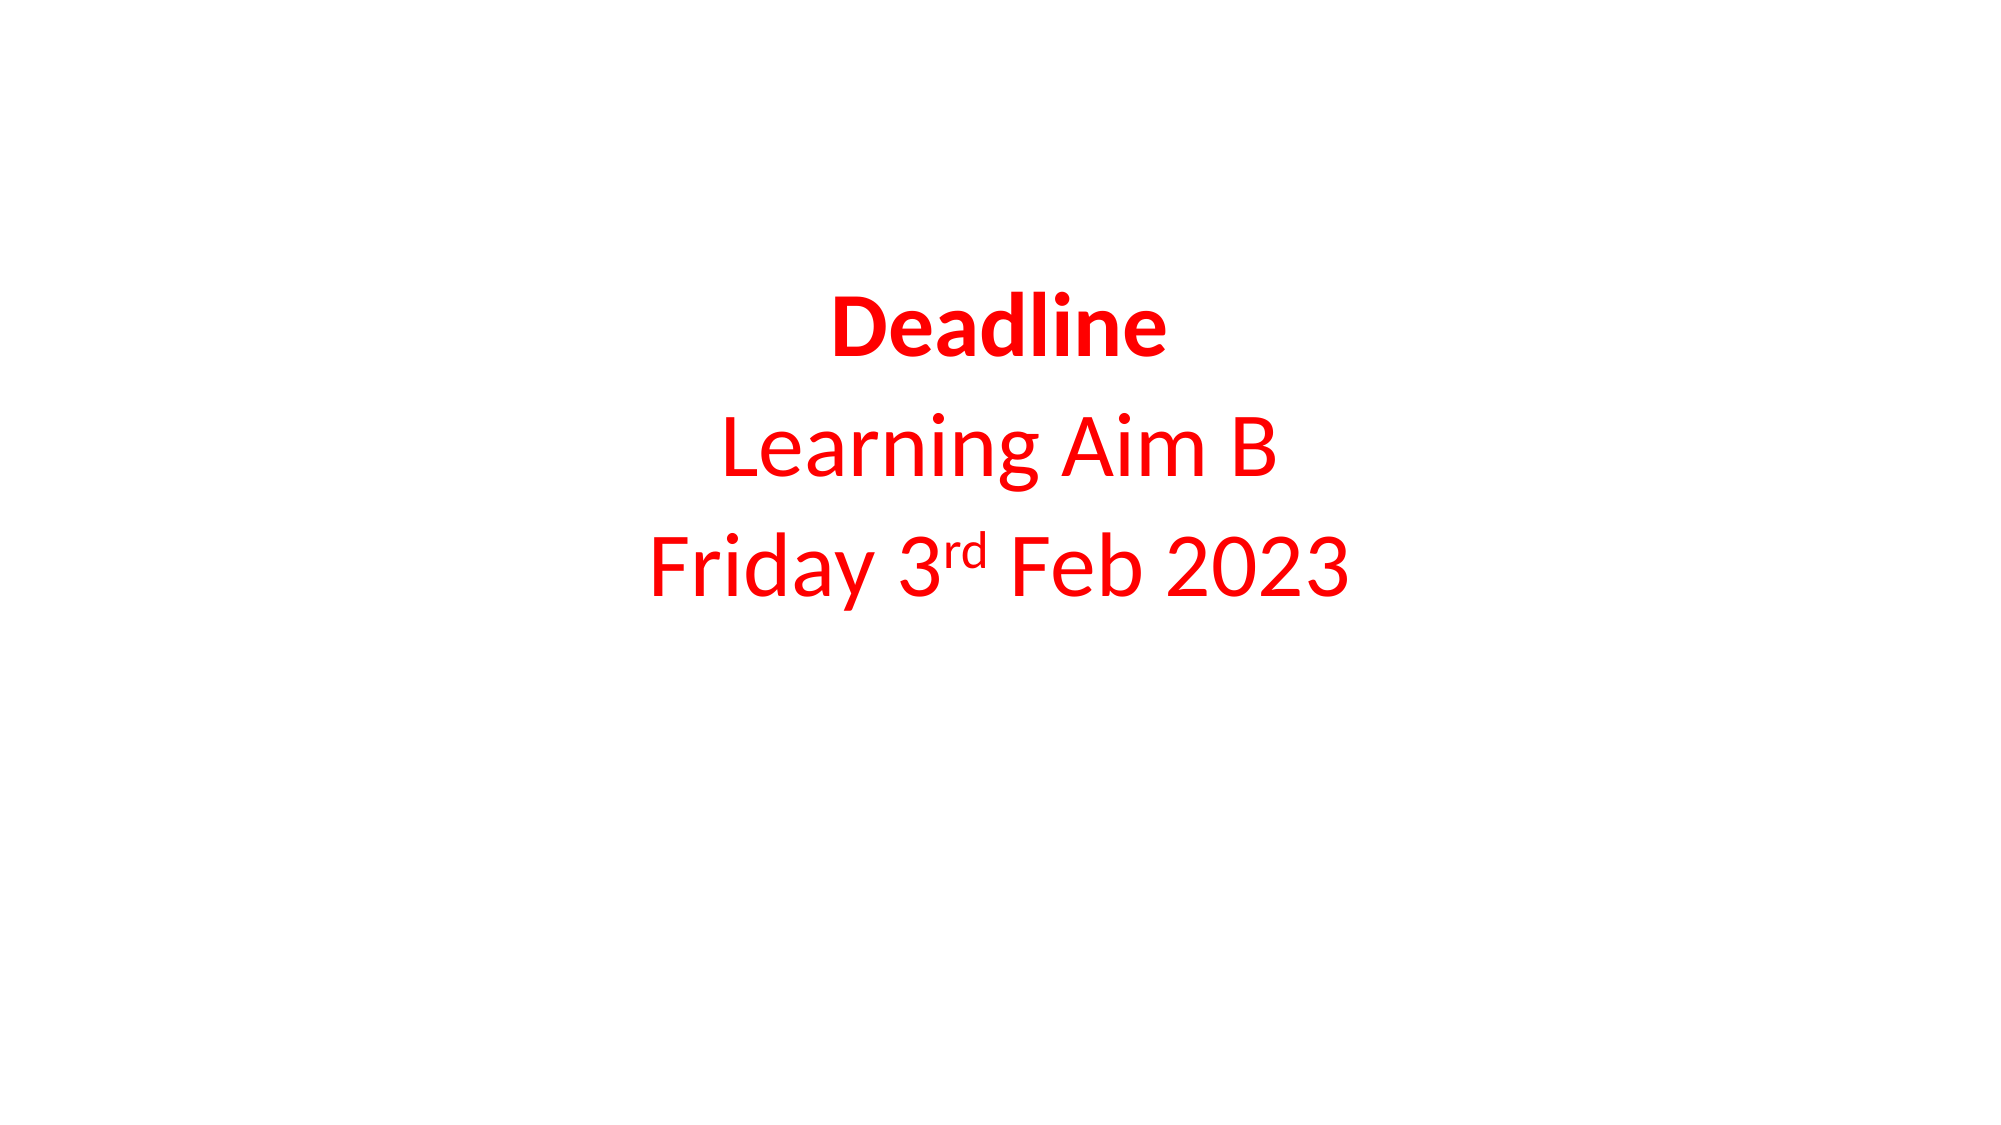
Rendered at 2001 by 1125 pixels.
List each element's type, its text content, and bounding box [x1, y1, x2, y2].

list Deadline Learning Aim B Friday 3rd Feb 2023 [137, 138, 1863, 853]
